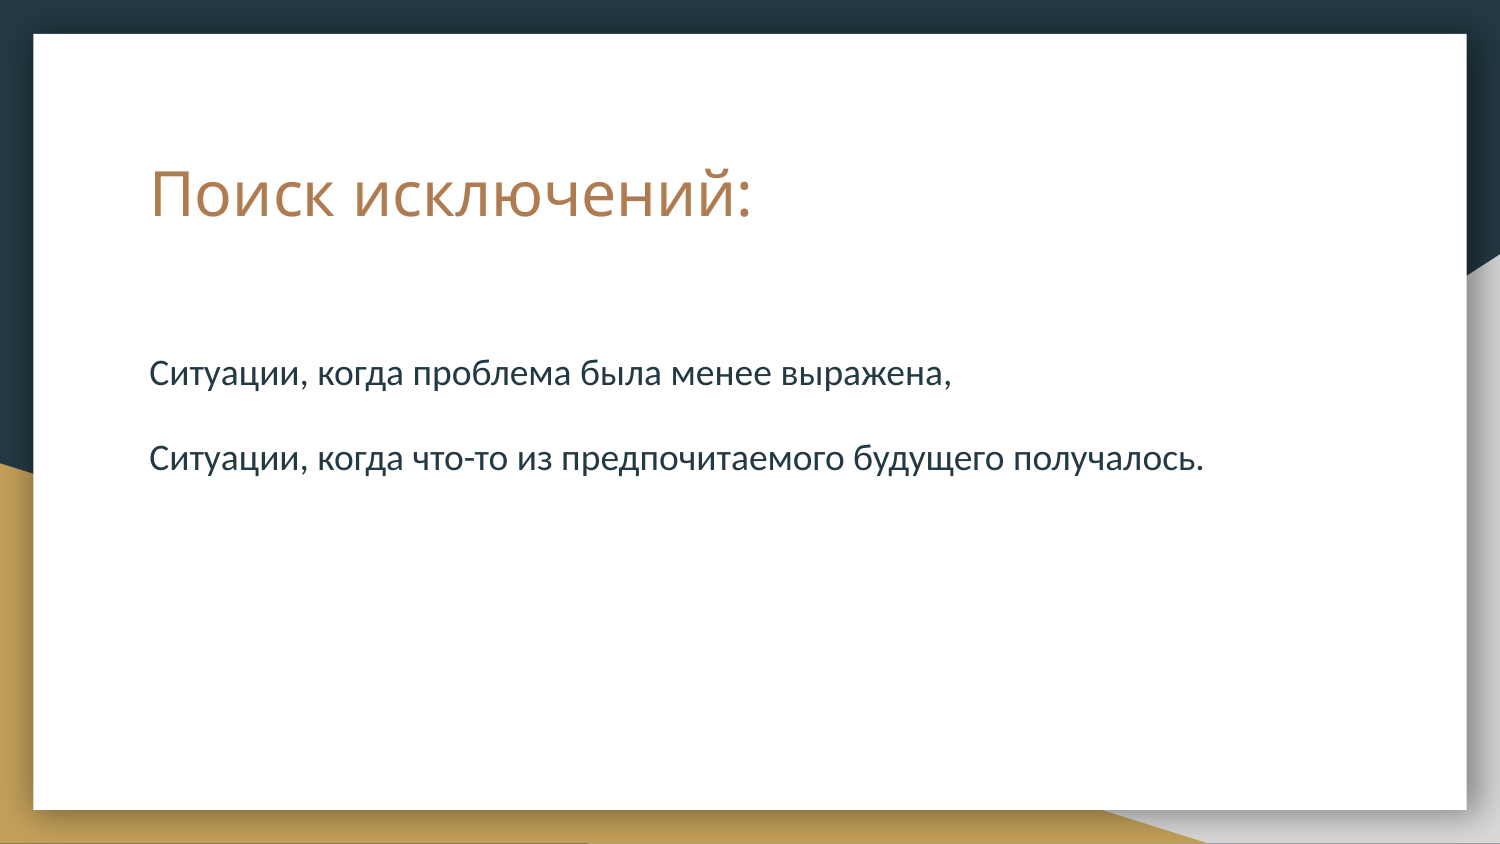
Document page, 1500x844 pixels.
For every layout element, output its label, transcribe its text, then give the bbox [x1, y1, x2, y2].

title Поиск исключений: [134, 138, 1366, 296]
list Ситуации, когда проблема была менее выражена, Ситуации, когда что-то из предпочитаемого будущего получалось. [134, 326, 1366, 729]
